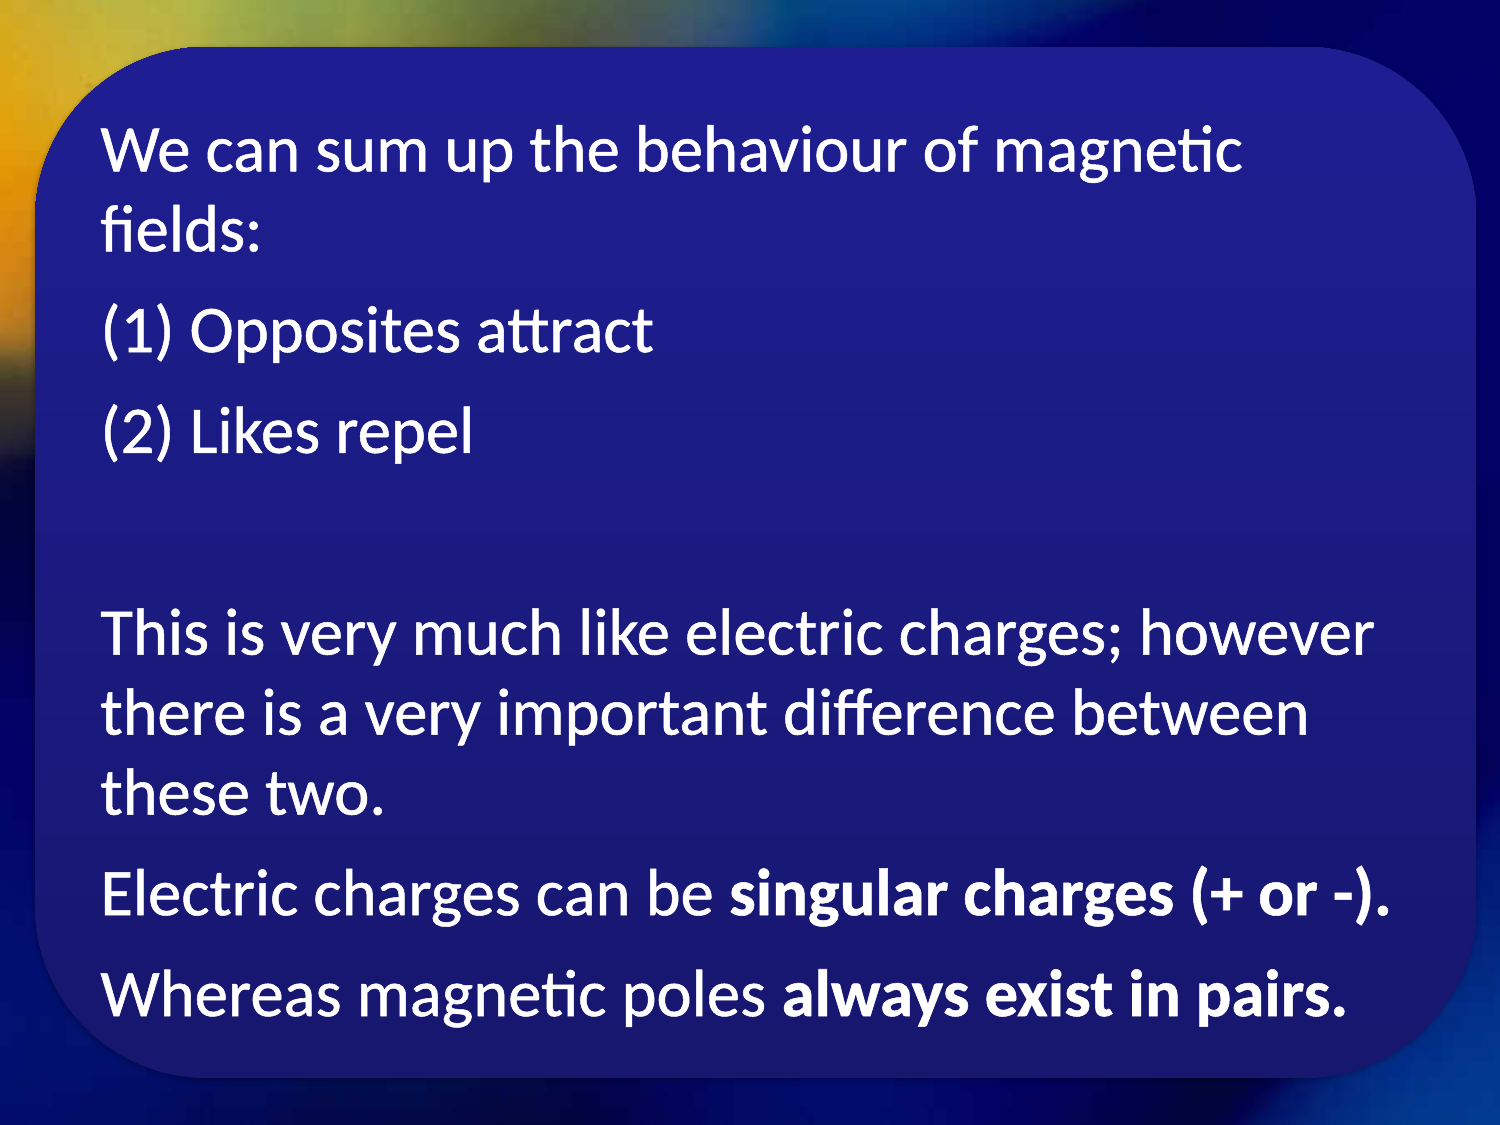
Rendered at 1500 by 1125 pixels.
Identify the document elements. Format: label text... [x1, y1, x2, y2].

text_box We can sum up the behaviour of magnetic fields: (1) Opposites attract (2) Likes repel This is very much like electric charges; however there is a very important difference between these two. Electric charges can be singular charges (+ or -). Whereas magnetic poles always exist in pairs. [35, 46, 1477, 1079]
picture [0, 0, 1500, 1125]
